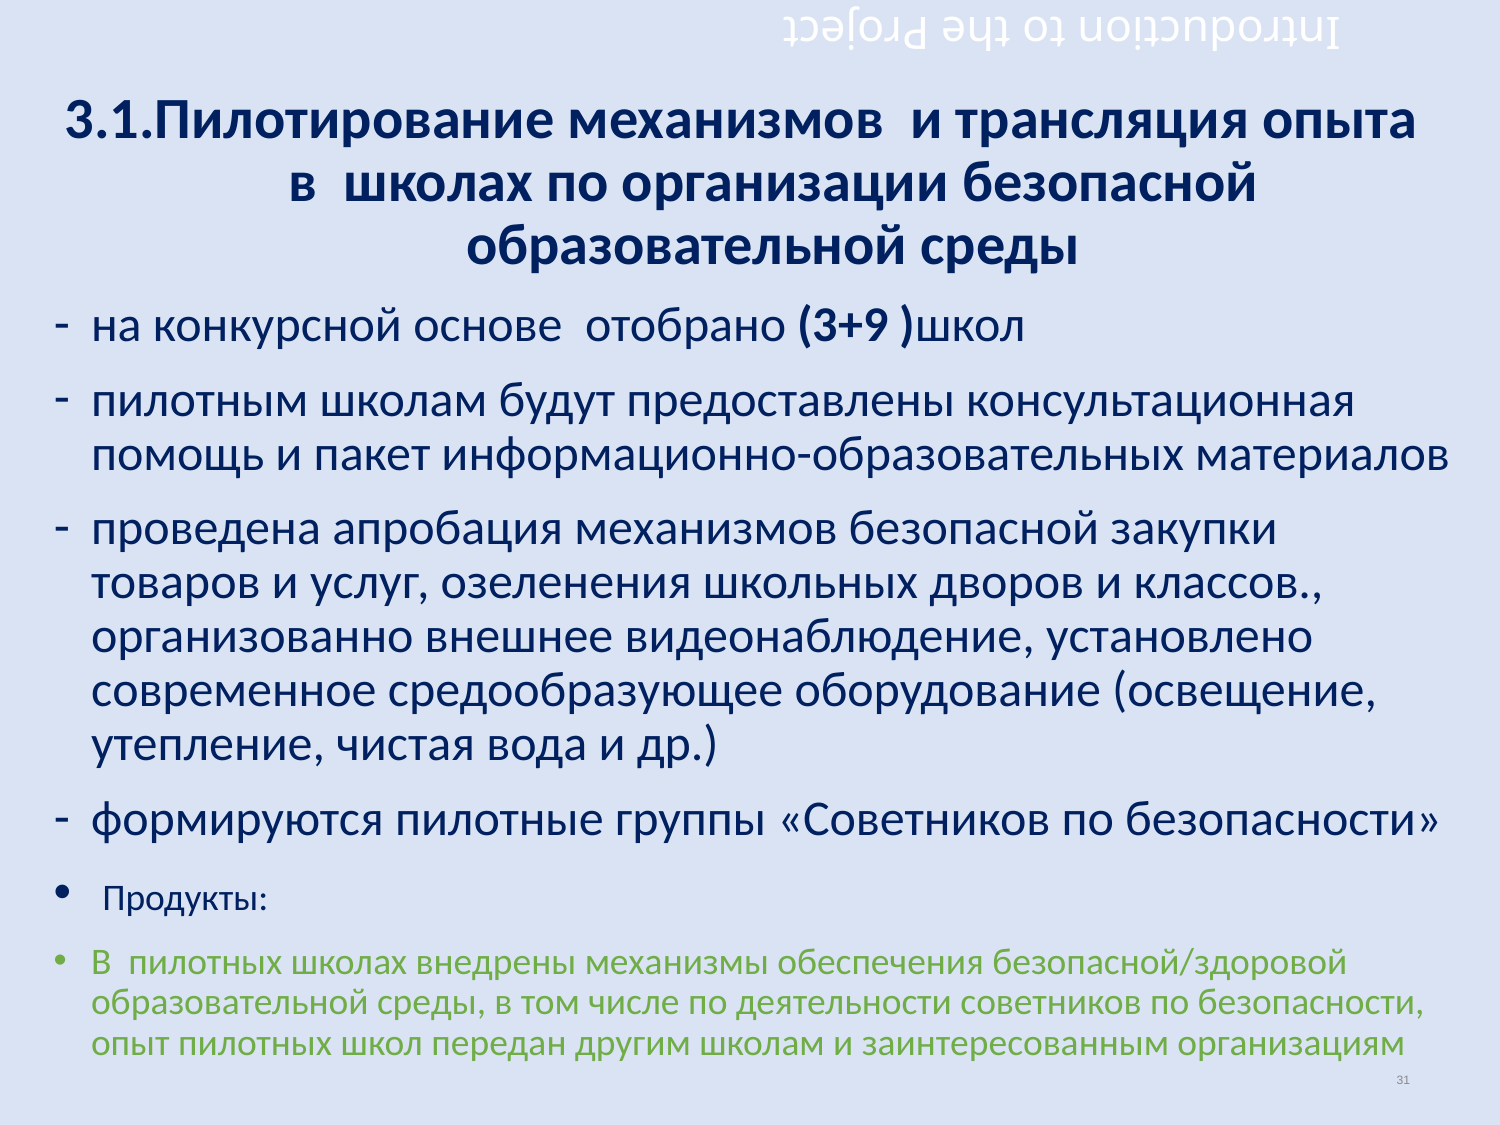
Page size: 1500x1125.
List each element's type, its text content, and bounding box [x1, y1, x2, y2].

list 3.1.Пилотирование механизмов и трансляция опыта в школах по организации безопасной образовательной среды на конкурсной основе отобрано (3+9 )школ пилотным школам будут предоставлены консультационная помощь и пакет информационно-образовательных материалов проведена апробация механизмов безопасной закупки товаров и услуг, озеленения школьных дворов и классов., организованно внешнее видеонаблюдение, установлено современное средообразующее оборудование (освещение, утепление, чистая вода и др.) формируются пилотные группы «Советников по безопасности» Продукты: В пилотных школах внедрены механизмы обеспечения безопасной/здоровой образовательной среды, в том числе по деятельности советников по безопасности, опыт пилотных школ передан другим школам и заинтересованным организациям [38, 80, 1471, 1035]
title Introduction to the Project [67, 0, 1356, 64]
text_box [644, 1042, 1278, 1103]
text_box 31 [1288, 1042, 1425, 1103]
